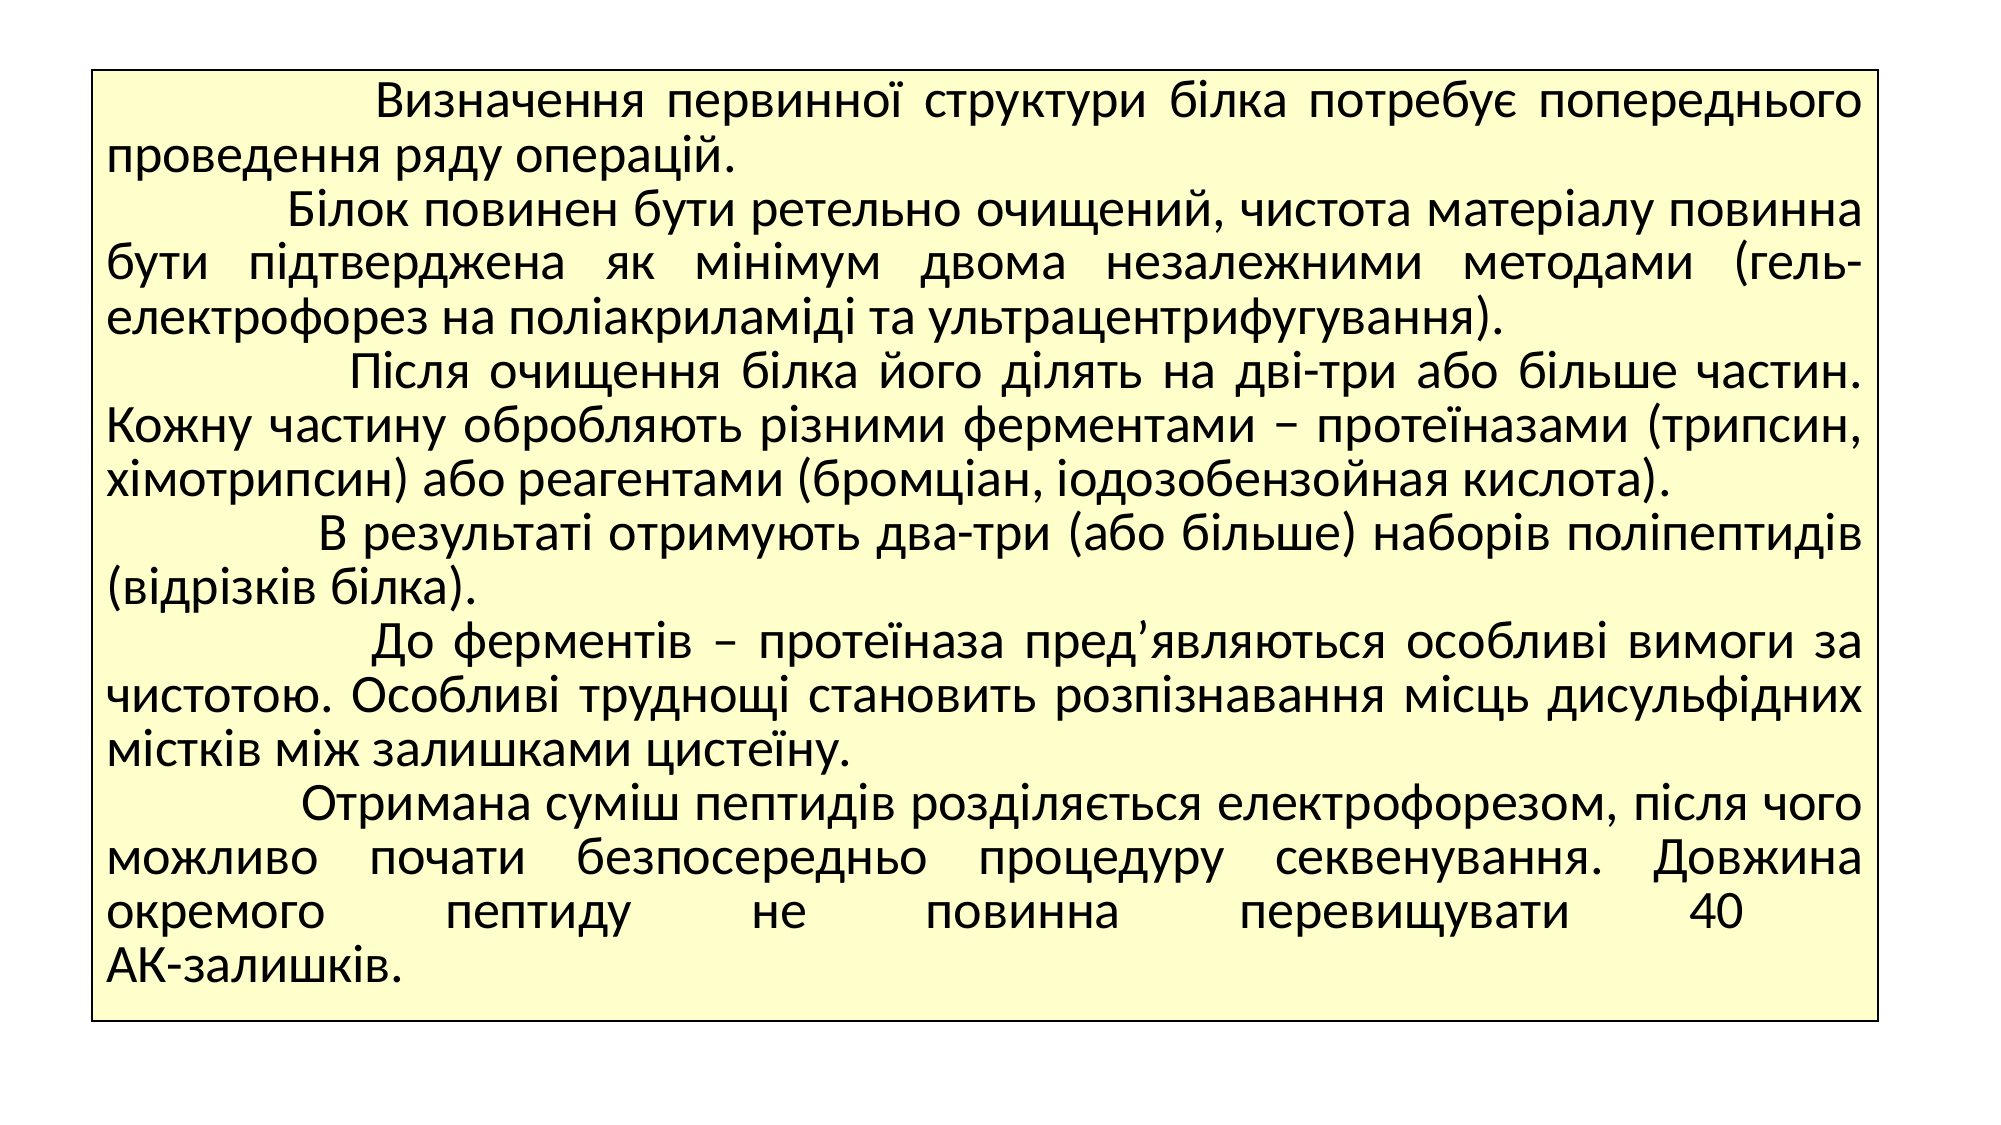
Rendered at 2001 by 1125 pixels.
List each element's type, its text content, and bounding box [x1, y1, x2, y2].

text_box Визначення первинної структури білка потребує попереднього проведення ряду операцій. Білок повинен бути ретельно очищений, чистота матеріалу повинна бути підтверджена як мінімум двома незалежними методами (гель-електрофорез на поліакриламіді та ультрацентрифугування). Після очищення білка його ділять на дві-три або більше частин. Кожну частину обробляють різними ферментами − протеїназами (трипсин, хімотрипсин) або реагентами (бромціан, іодозобензойная кислота). В результаті отримують два-три (або більше) наборів поліпептидів (відрізків білка). До ферментів – протеїназа пред’являються особливі вимоги за чистотою. Особливі труднощі становить розпізнавання місць дисульфідних містків між залишками цистеїну. Отримана суміш пептидів розділяється електрофорезом, після чого можливо почати безпосередньо процедуру секвенування. Довжина окремого пептиду не повинна перевищувати 40 АК-залишків. [91, 69, 1879, 1022]
